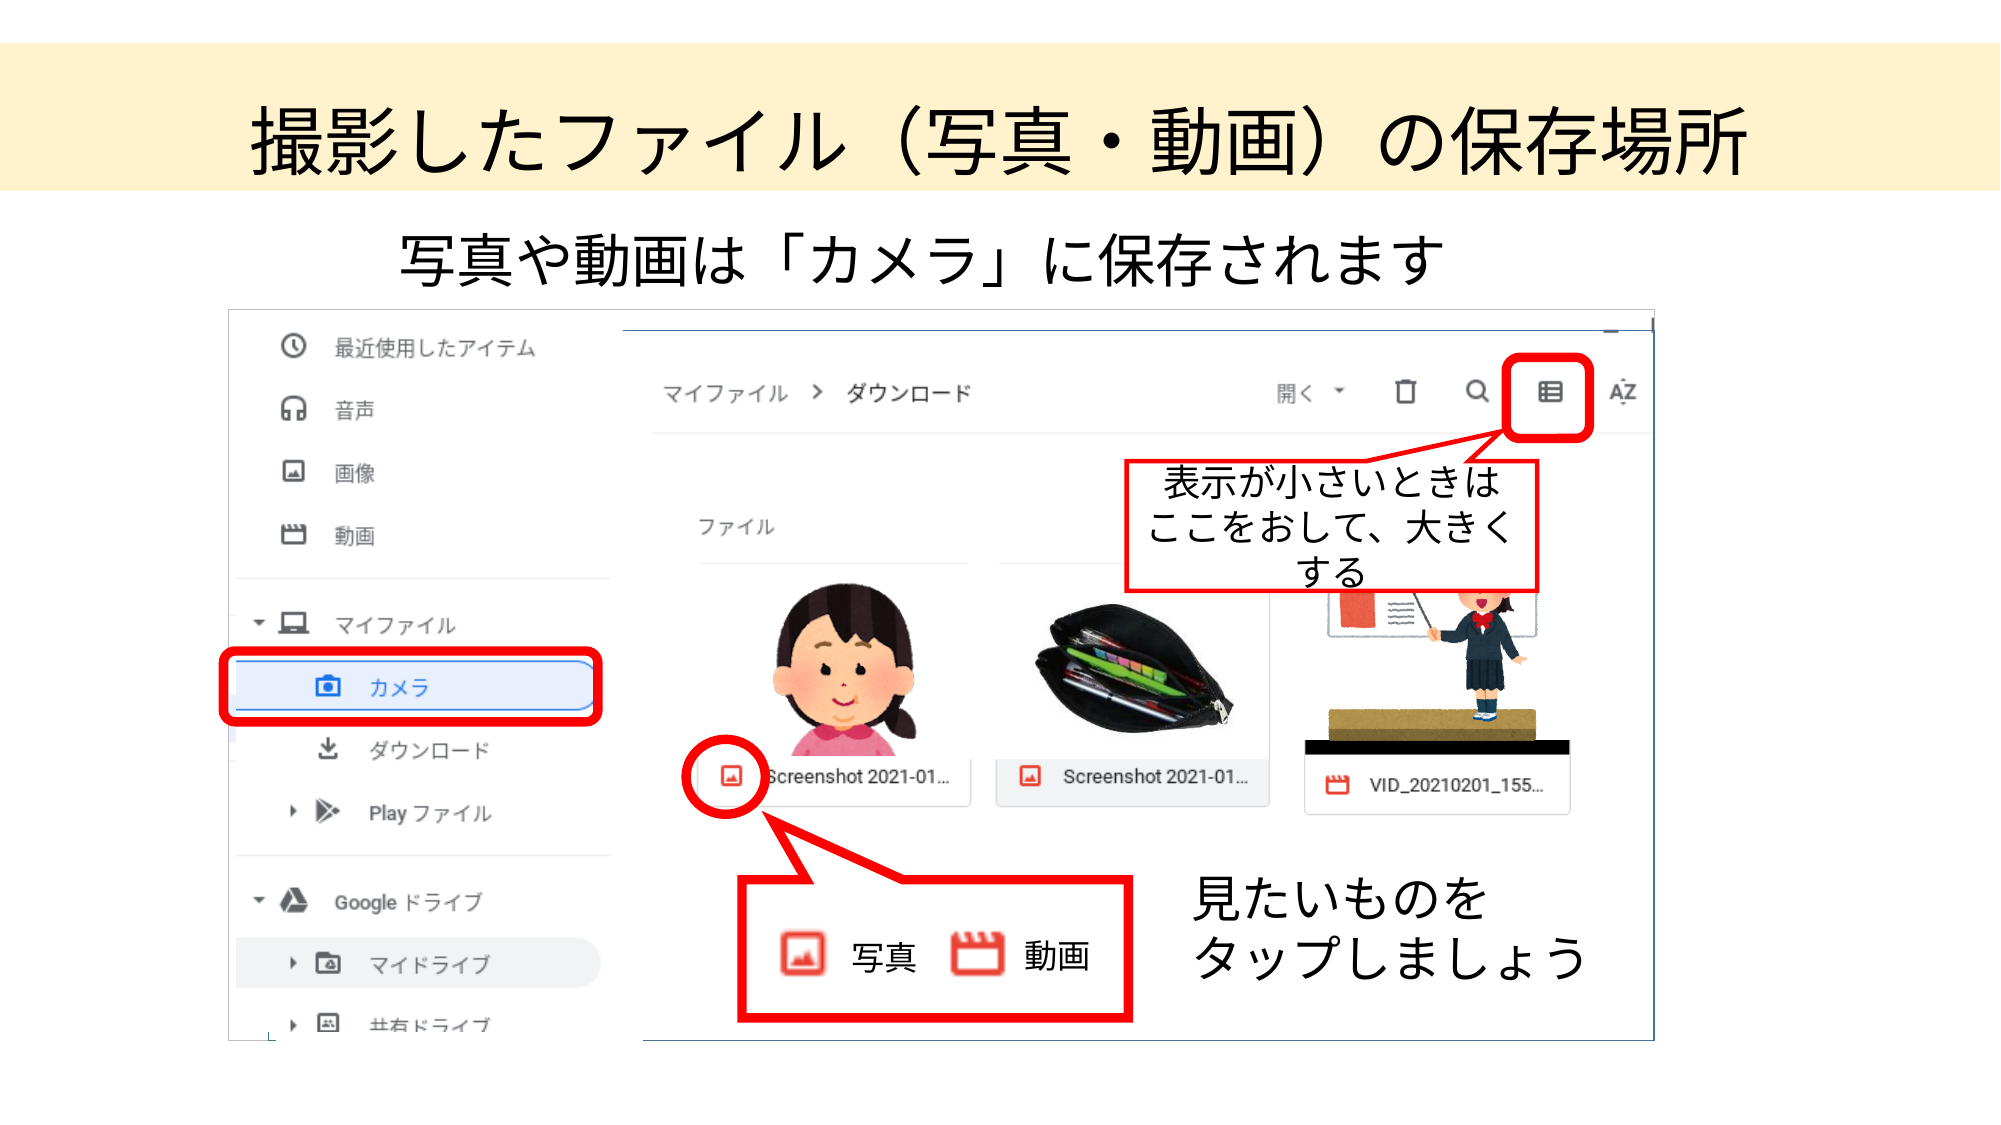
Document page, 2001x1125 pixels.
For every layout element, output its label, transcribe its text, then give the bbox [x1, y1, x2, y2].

text_box 撮影したファイル（写真・動画）の保存場所 [0, 42, 2000, 191]
text_box [222, 652, 228, 721]
text_box 写真や動画は「カメラ」に保存されます [120, 224, 1726, 308]
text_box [741, 879, 1129, 1018]
picture [228, 309, 1654, 1041]
